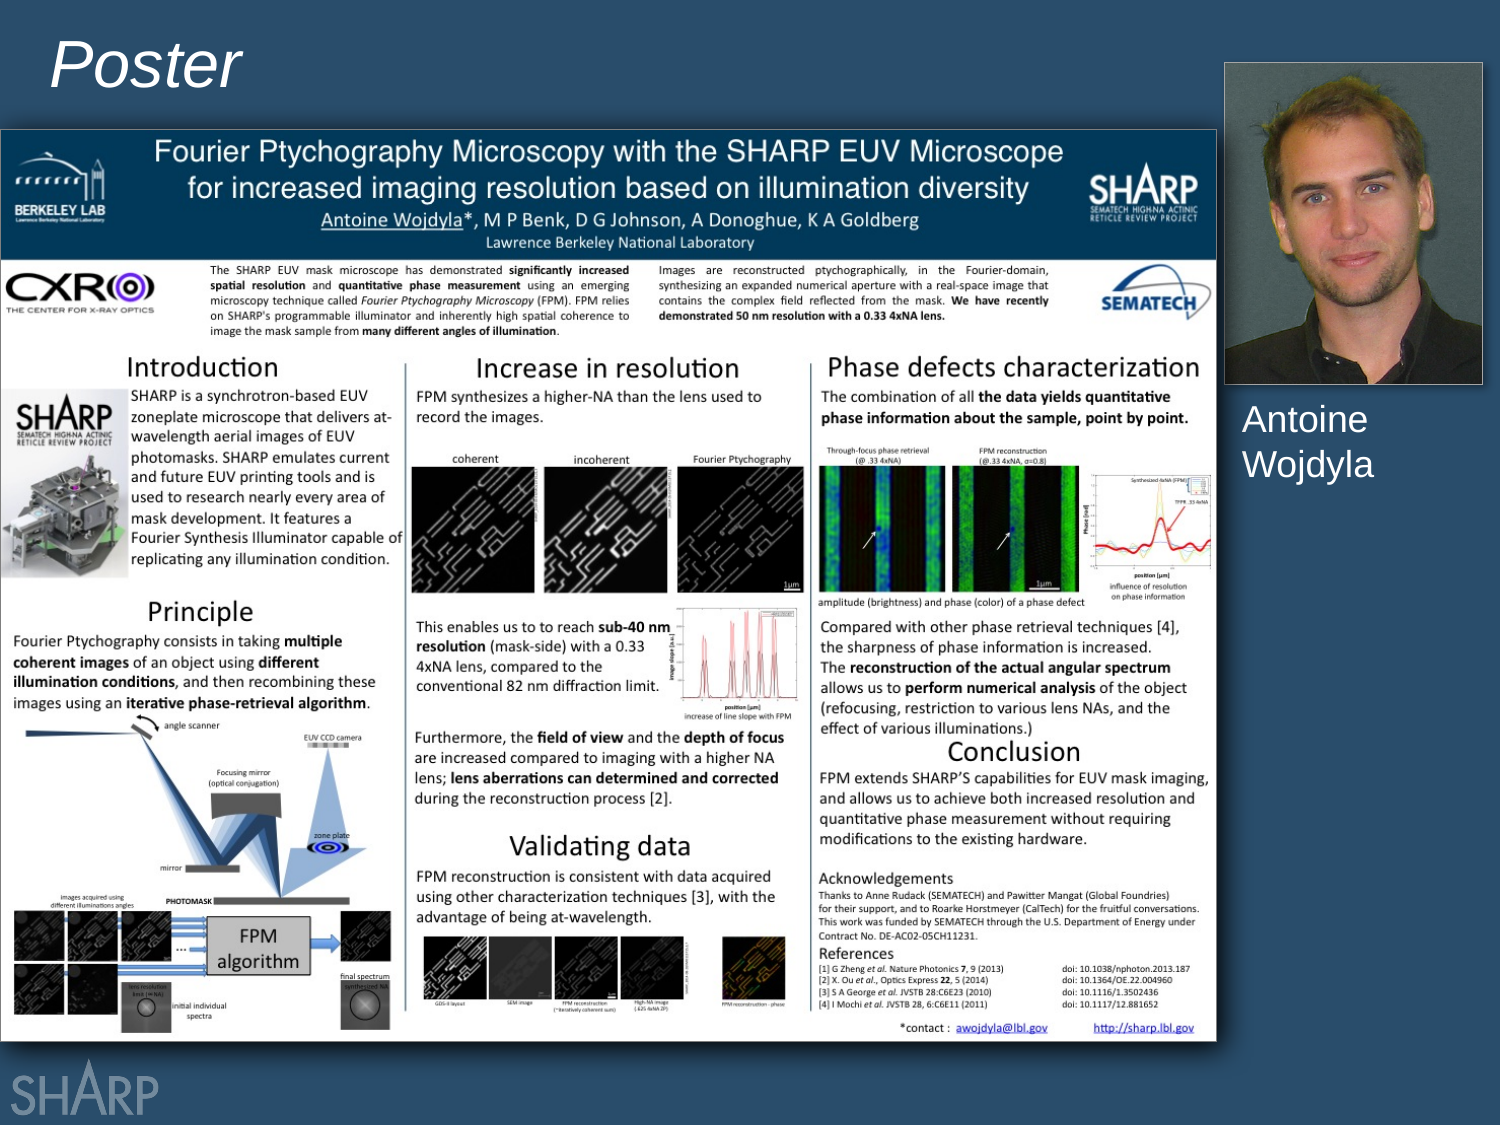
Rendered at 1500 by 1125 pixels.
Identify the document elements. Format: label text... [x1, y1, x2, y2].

text_box Poster [34, 13, 257, 108]
picture [8, 1055, 160, 1117]
text_box [0, 0, 1500, 1125]
picture [0, 129, 1217, 1042]
picture [1224, 62, 1483, 386]
text_box Antoine Wojdyla [1248, 395, 1390, 493]
